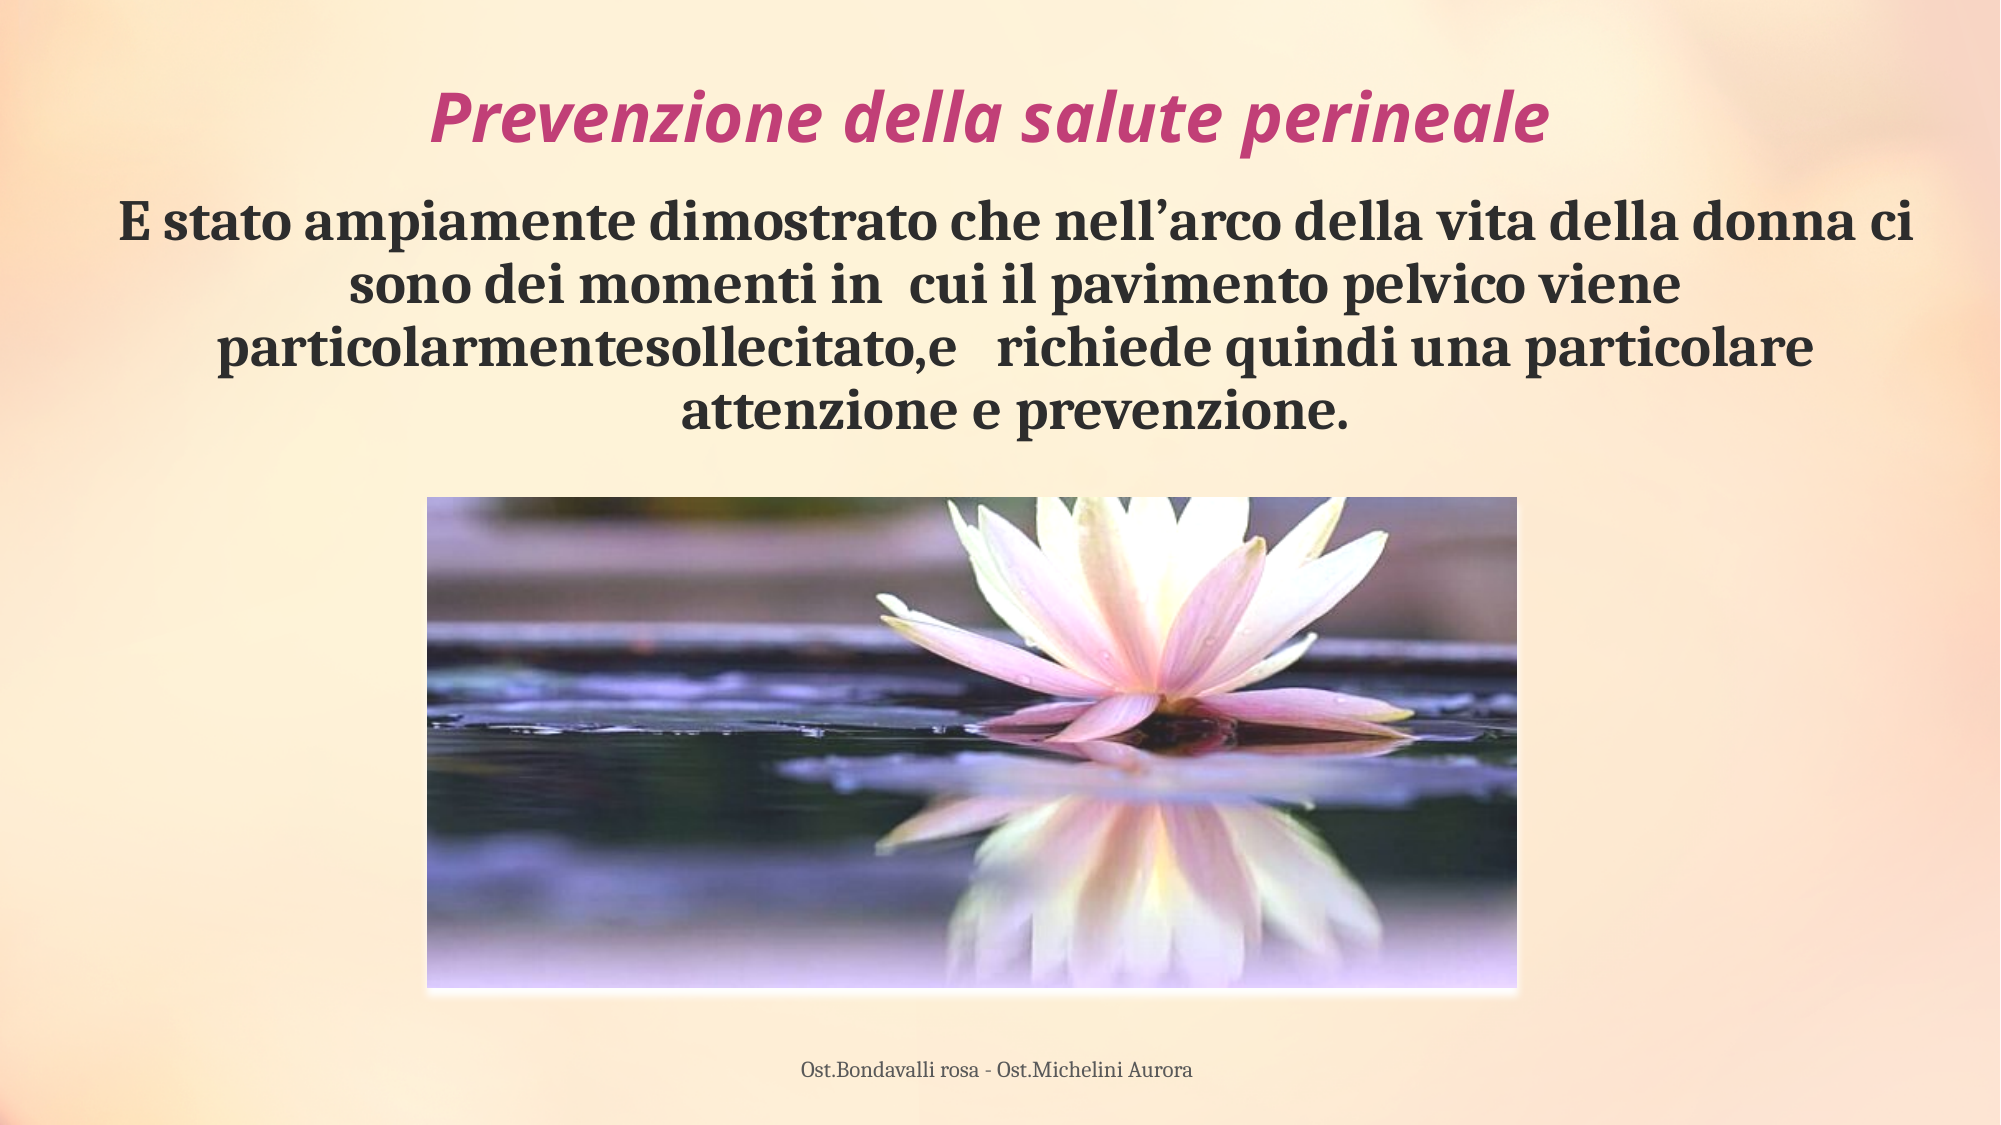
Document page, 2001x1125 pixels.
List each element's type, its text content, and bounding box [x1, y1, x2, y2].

picture [0, 0, 2001, 1125]
title Prevenzione della salute perineale [174, 75, 1825, 182]
list E stato ampiamente dimostrato che nell’arco della vita della donna ci sono dei momenti in cui il pavimento pelvico viene particolarmentesollecitato,e richiede quindi una particolare attenzione e prevenzione. [54, 182, 1941, 853]
footer Ost.Bondavalli rosa - Ost.Michelini Aurora [397, 1050, 1598, 1088]
